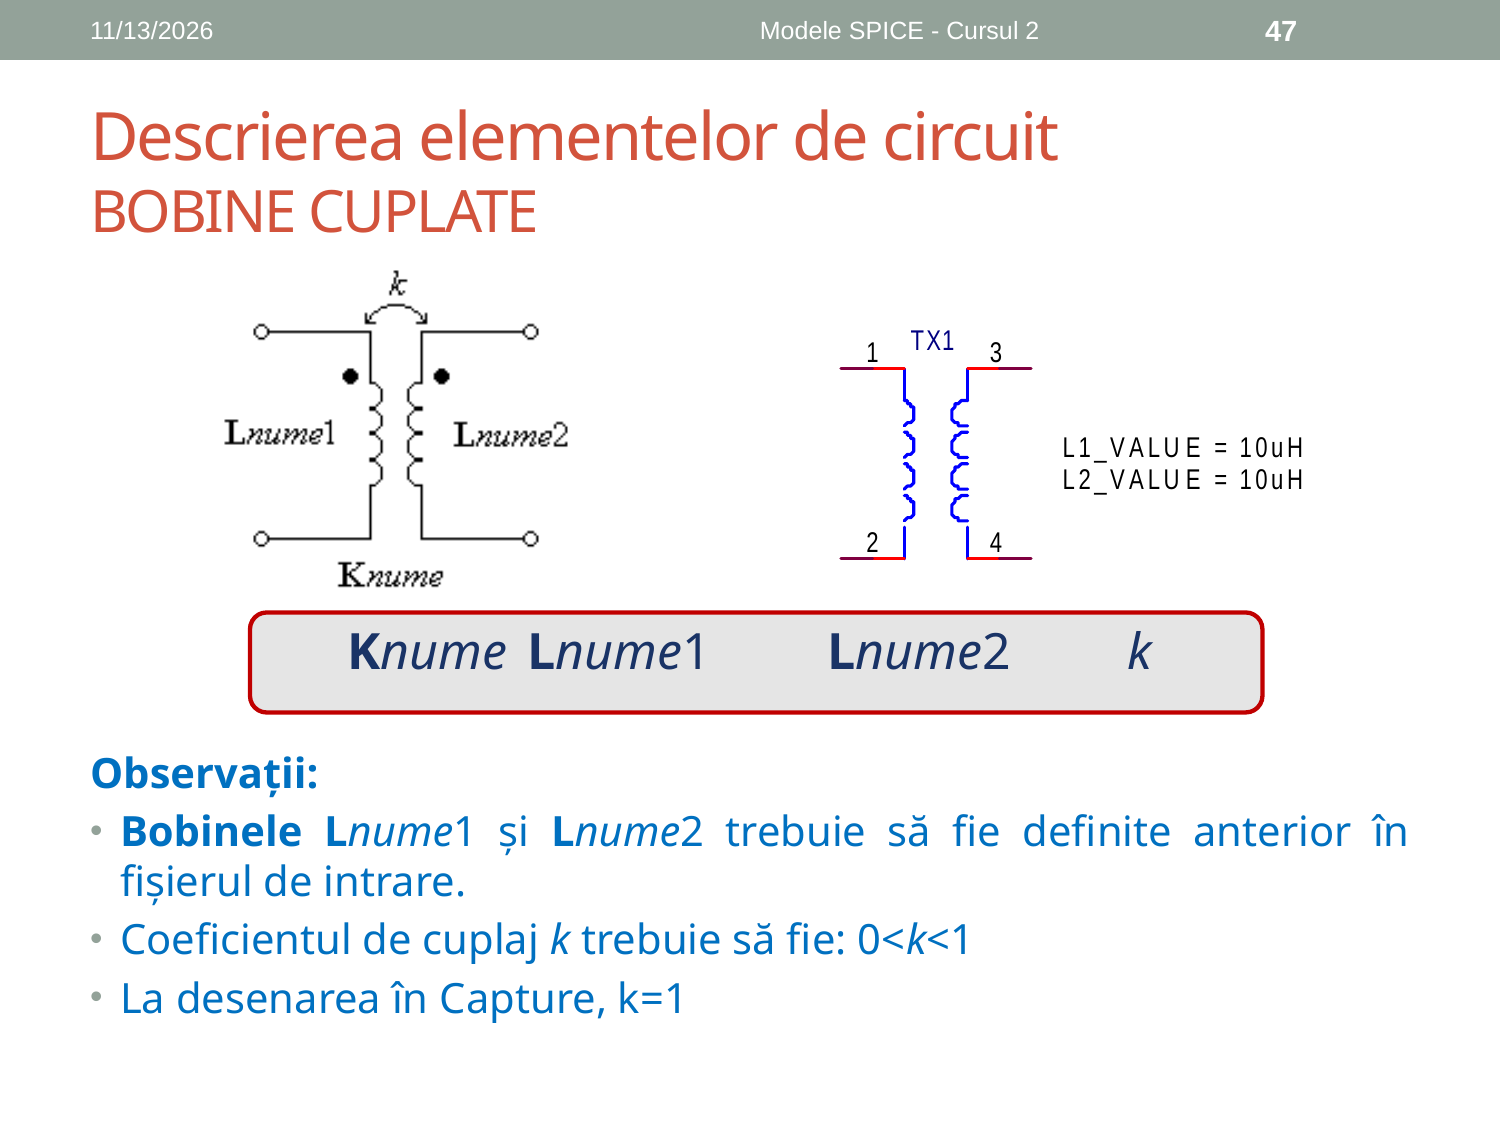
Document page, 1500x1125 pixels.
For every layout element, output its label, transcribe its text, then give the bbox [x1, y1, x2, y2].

picture [212, 249, 588, 614]
footer Modele SPICE - Cursul 2 [562, 3, 1238, 57]
text_box [247, 610, 1265, 715]
picture [812, 321, 1313, 588]
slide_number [75, 3, 550, 57]
slide_number 47 [1250, 3, 1425, 57]
title Descrierea elementelor de circuit BOBINE CUPLATE [75, 87, 1425, 250]
list Knume Lnume1 Lnume2 k Observații: Bobinele Lnume1 şi Lnume2 trebuie să fie definite anterior în fişierul de intrare. Coeficientul de cuplaj k trebuie să fie: 0<k<1 La desenarea în Capture, k=1 [75, 262, 1425, 1063]
